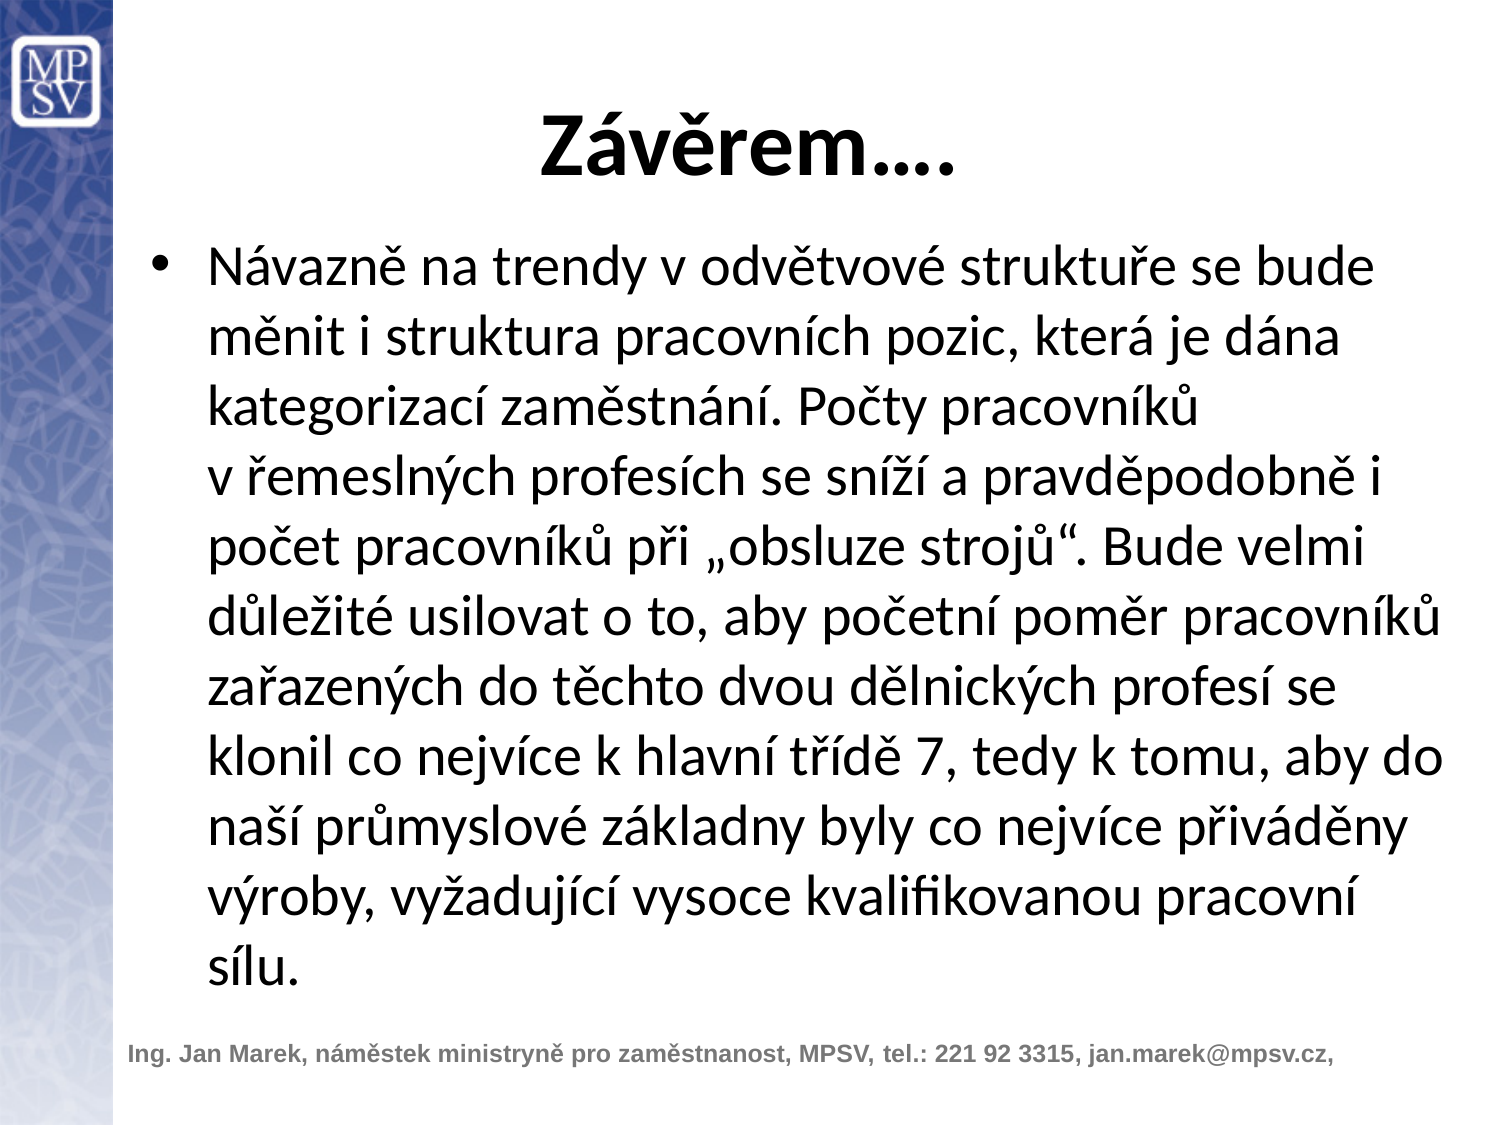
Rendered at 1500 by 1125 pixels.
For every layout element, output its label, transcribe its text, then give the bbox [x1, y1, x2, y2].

footer Ing. Jan Marek, náměstek ministryně pro zaměstnanost, MPSV, tel.: 221 92 3315, jan.marek@mpsv.cz, [116, 1011, 1412, 1094]
list Návazně na trendy v odvětvové struktuře se bude měnit i struktura pracovních pozic, která je dána kategorizací zaměstnání. Počty pracovníků v řemeslných profesích se sníží a pravděpodobně i počet pracovníků při „obsluze strojů“. Bude velmi důležité usilovat o to, aby početní poměr pracovníků zařazených do těchto dvou dělnických profesí se klonil co nejvíce k hlavní třídě 7, tedy k tomu, aby do naší průmyslové základny byly co nejvíce přiváděny výroby, vyžadující vysoce kvalifikovanou pracovní sílu. [135, 219, 1471, 1081]
title Závěrem…. [116, 45, 1425, 233]
picture [0, 0, 113, 1125]
